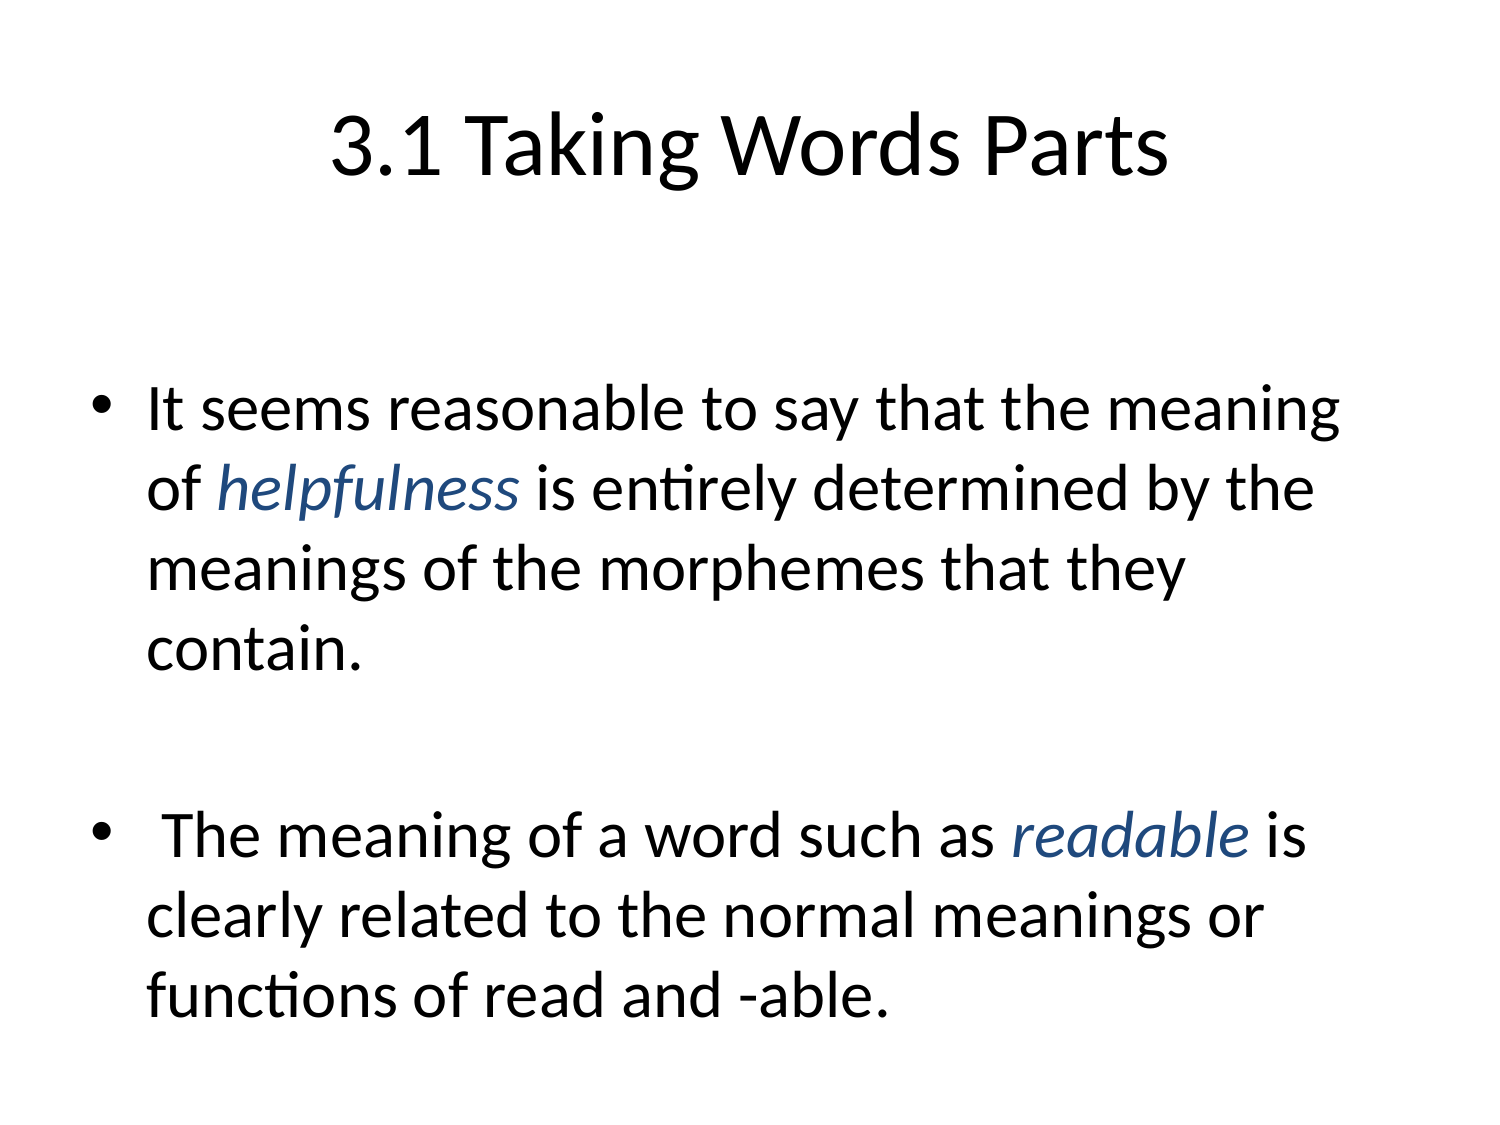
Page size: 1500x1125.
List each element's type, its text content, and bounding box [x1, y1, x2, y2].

title 3.1 Taking Words Parts [75, 45, 1425, 233]
list It seems reasonable to say that the meaning of helpfulness is entirely determined by the meanings of the morphemes that they contain. The meaning of a word such as readable is clearly related to the normal meanings or functions of read and -able. [75, 262, 1425, 1075]
